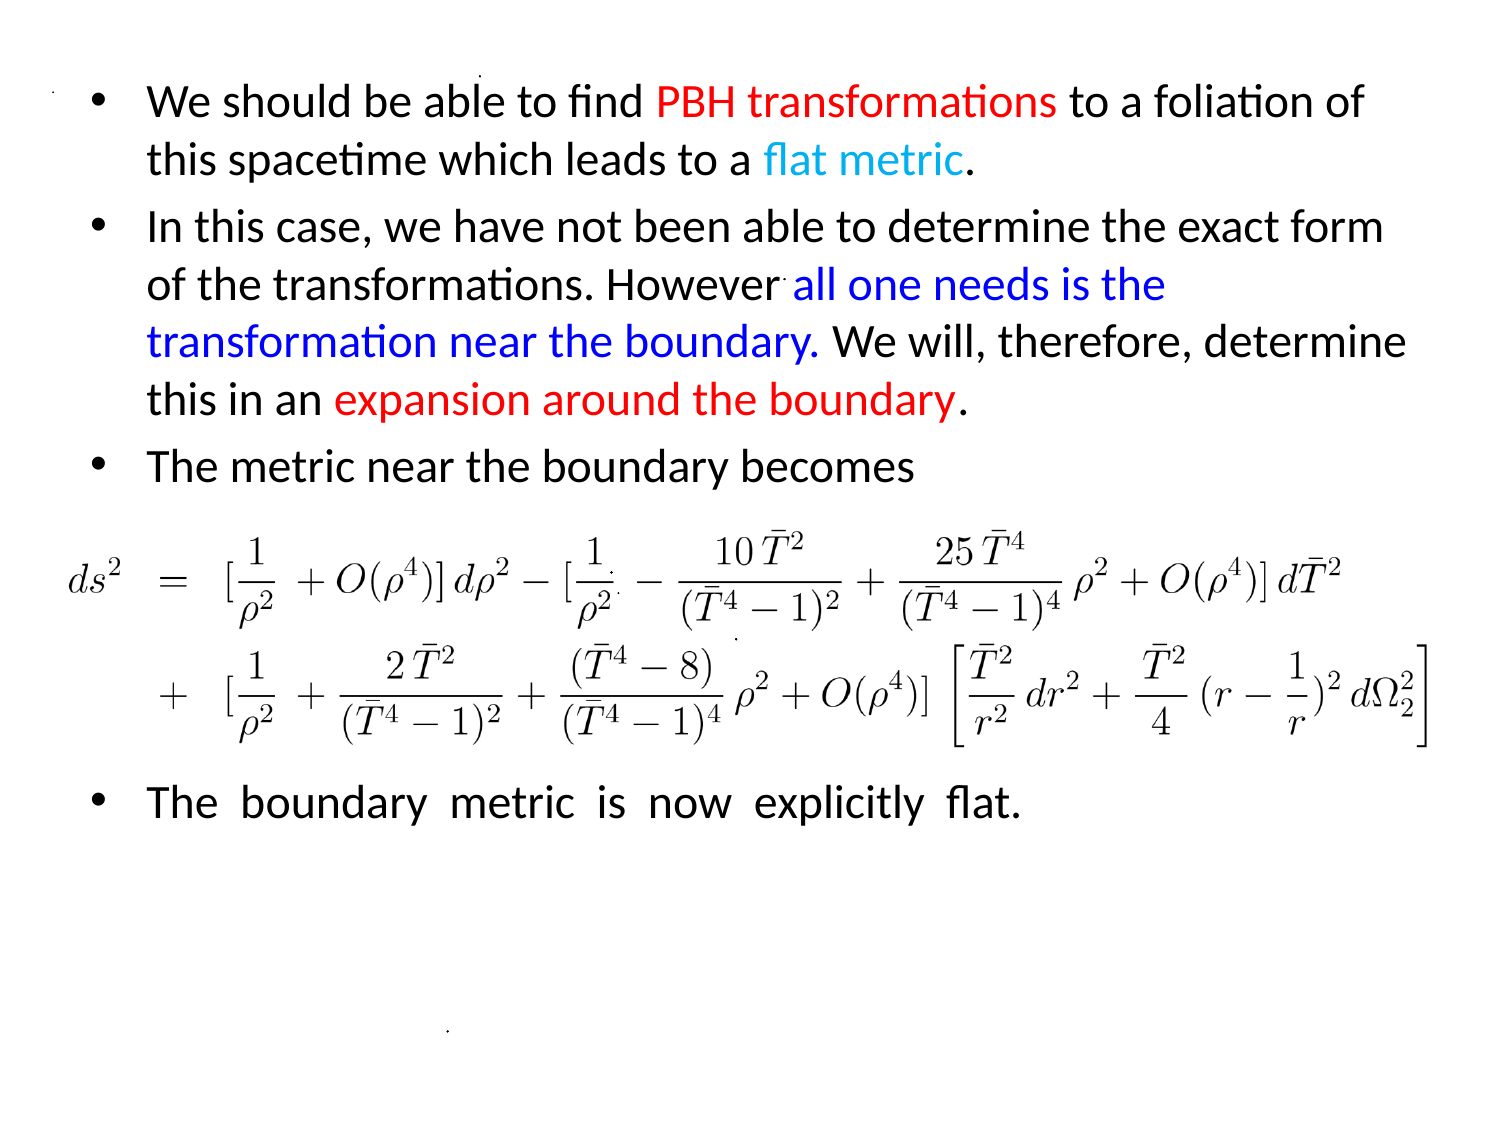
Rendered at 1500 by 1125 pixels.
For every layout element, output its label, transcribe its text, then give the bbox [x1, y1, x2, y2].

list We should be able to find PBH transformations to a foliation of this spacetime which leads to a flat metric. In this case, we have not been able to determine the exact form of the transformations. However all one needs is the transformation near the boundary. We will, therefore, determine this in an expansion around the boundary. The metric near the boundary becomes The boundary metric is now explicitly flat. [75, 771, 1425, 1005]
picture [62, 512, 1445, 763]
list We should be able to find PBH transformations to a foliation of this spacetime which leads to a flat metric. In this case, we have not been able to determine the exact form of the transformations. However all one needs is the transformation near the boundary. We will, therefore, determine this in an expansion around the boundary. The metric near the boundary becomes The boundary metric is now explicitly flat. [75, 62, 1425, 510]
